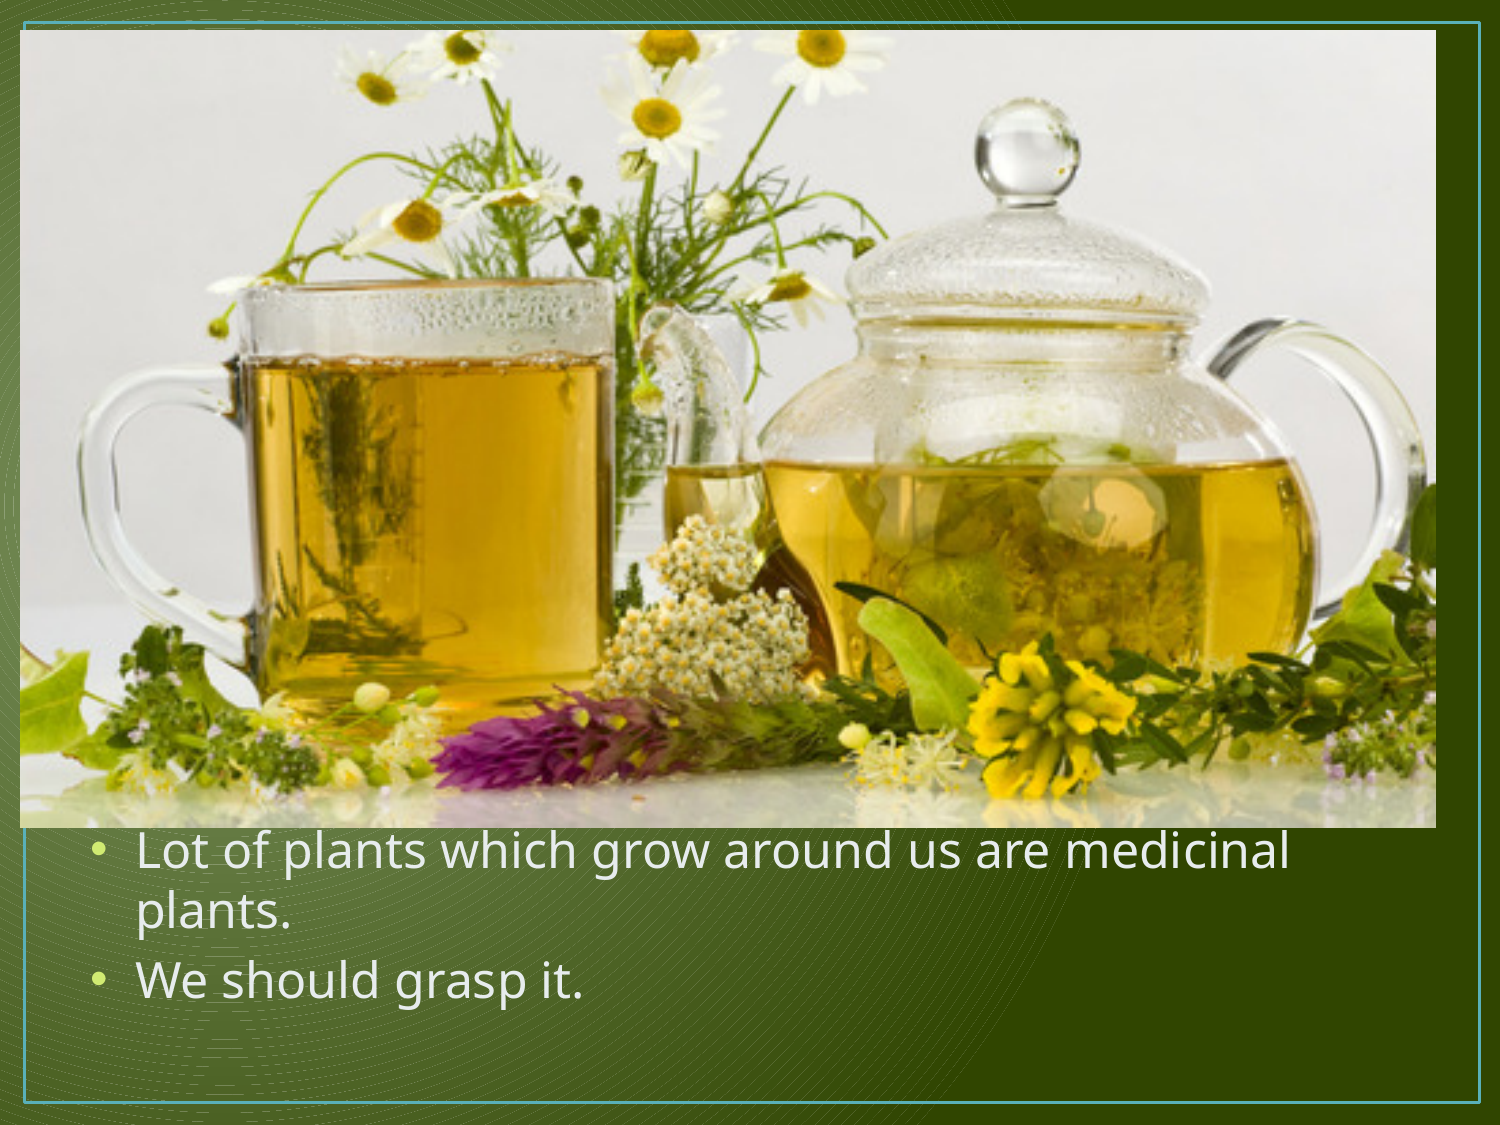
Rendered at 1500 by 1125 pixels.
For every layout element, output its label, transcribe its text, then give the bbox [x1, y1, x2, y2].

list Lot of plants which grow around us are medicinal plants. We should grasp it. [75, 838, 1425, 1083]
picture [20, 30, 1436, 828]
